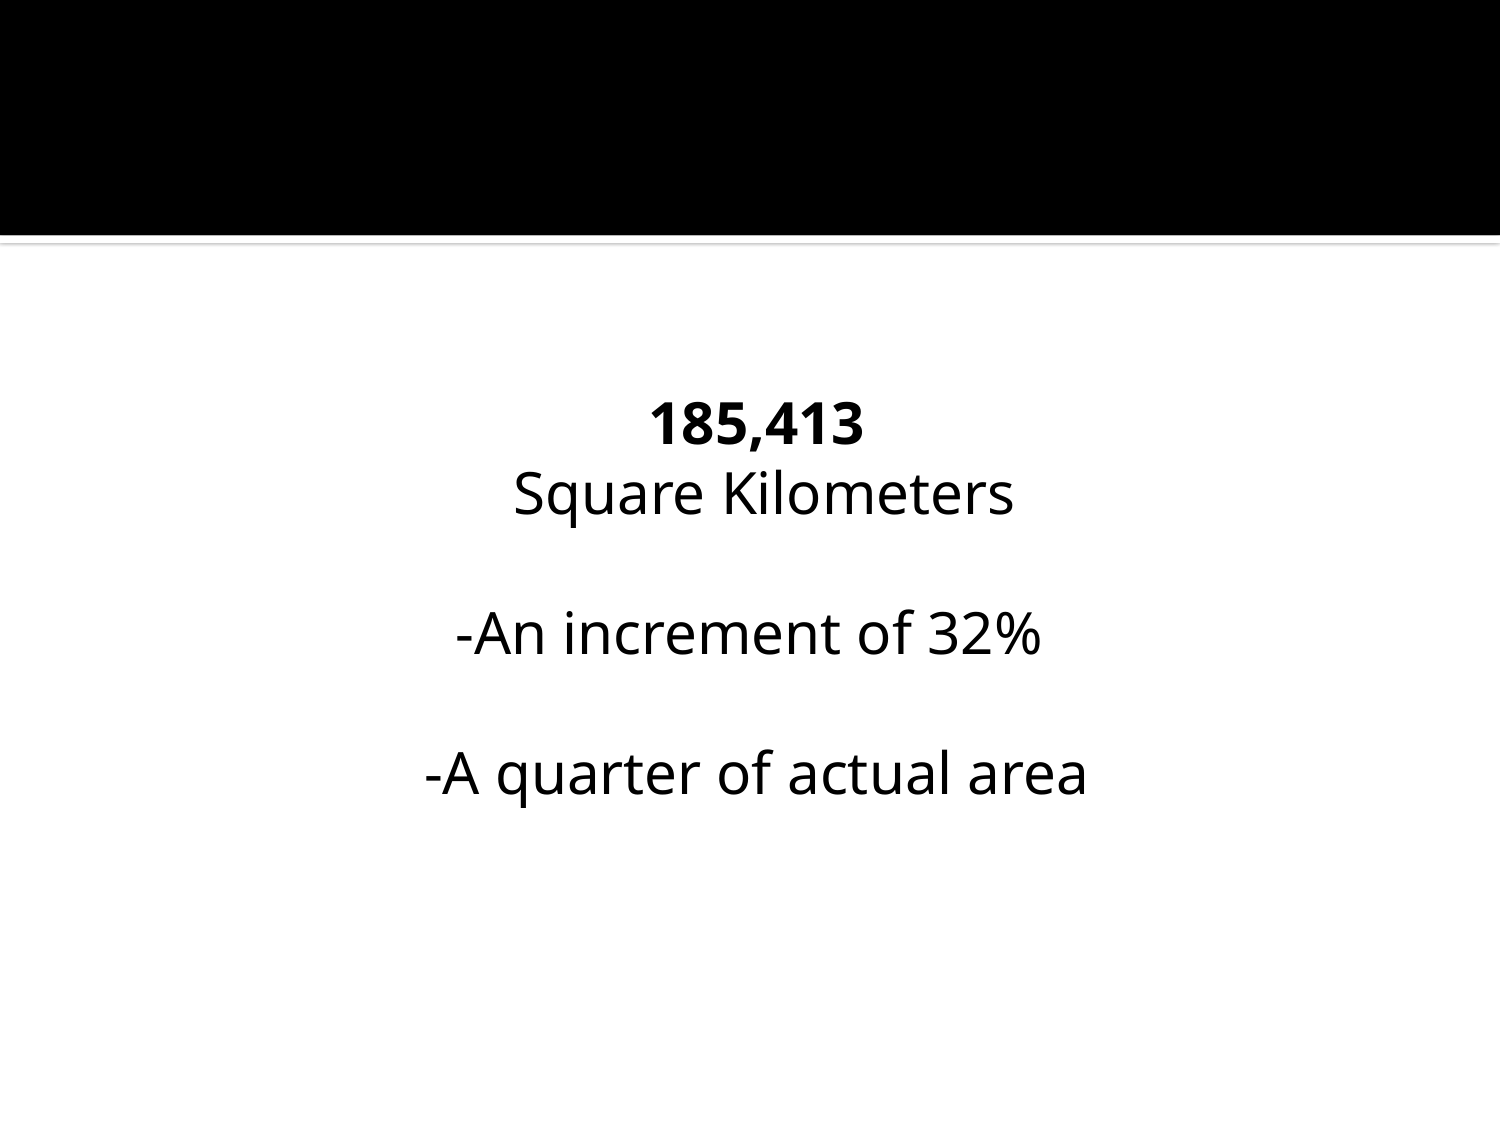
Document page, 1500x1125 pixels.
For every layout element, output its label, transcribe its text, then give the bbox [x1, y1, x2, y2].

list 185,413 Square Kilometers -An increment of 32% -A quarter of actual area [75, 291, 1425, 1050]
